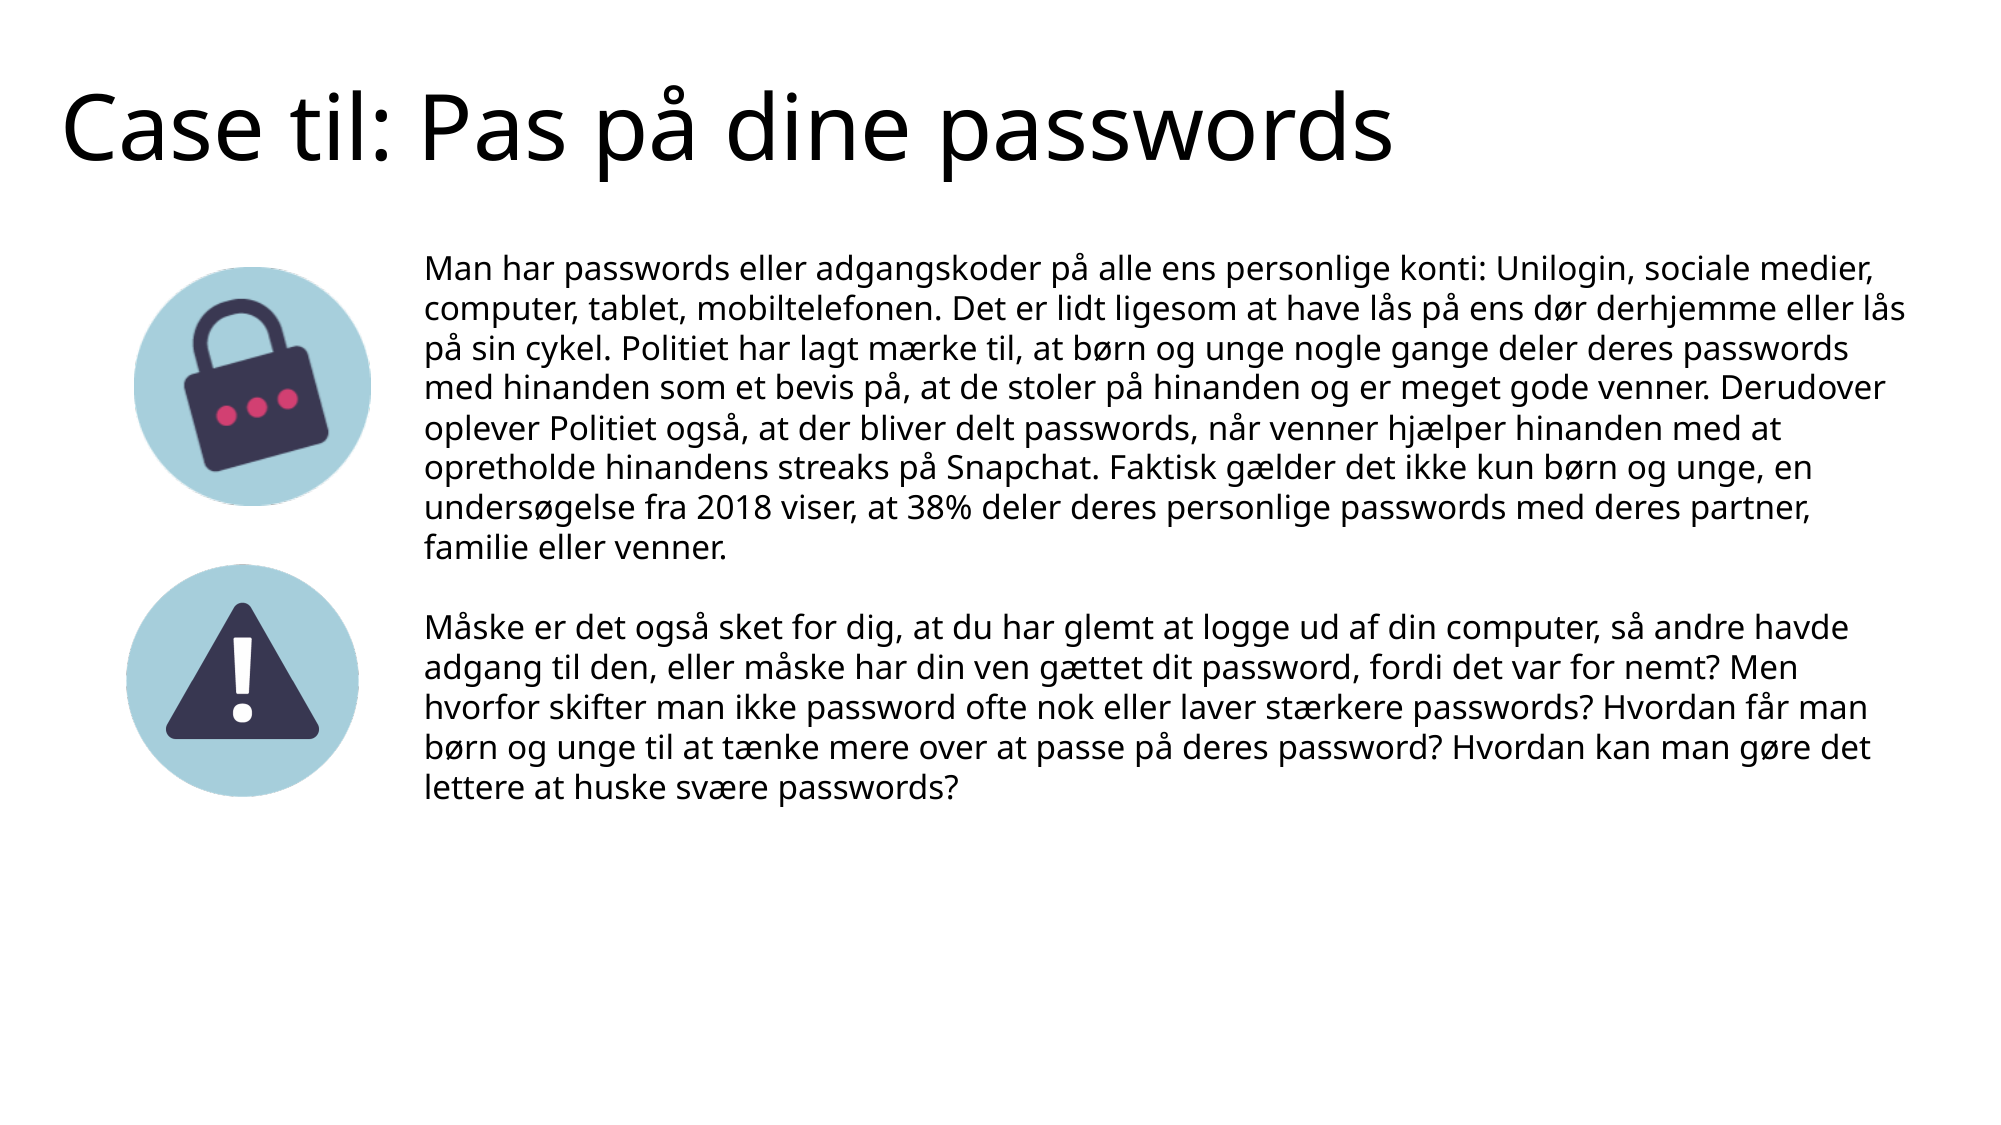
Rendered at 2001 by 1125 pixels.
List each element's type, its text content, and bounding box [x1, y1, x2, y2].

text_box Man har passwords eller adgangskoder på alle ens personlige konti: Unilogin, sociale medier, computer, tablet, mobiltelefonen. Det er lidt ligesom at have lås på ens dør derhjemme eller lås på sin cykel. Politiet har lagt mærke til, at børn og unge nogle gange deler deres passwords med hinanden som et bevis på, at de stoler på hinanden og er meget gode venner. Derudover oplever Politiet også, at der bliver delt passwords, når venner hjælper hinanden med at opretholde hinandens streaks på Snapchat. Faktisk gælder det ikke kun børn og unge, en undersøgelse fra 2018 viser, at 38% deler deres personlige passwords med deres partner, familie eller venner. Måske er det også sket for dig, at du har glemt at logge ud af din computer, så andre havde adgang til den, eller måske har din ven gættet dit password, fordi det var for nemt? Men hvorfor skifter man ikke password ofte nok eller laver stærkere passwords? Hvordan får man børn og unge til at tænke mere over at passe på deres password? Hvordan kan man gøre det lettere at huske svære passwords? [408, 239, 1931, 933]
picture [125, 564, 360, 798]
picture [133, 267, 371, 506]
title Case til: Pas på dine passwords [45, 22, 2000, 240]
